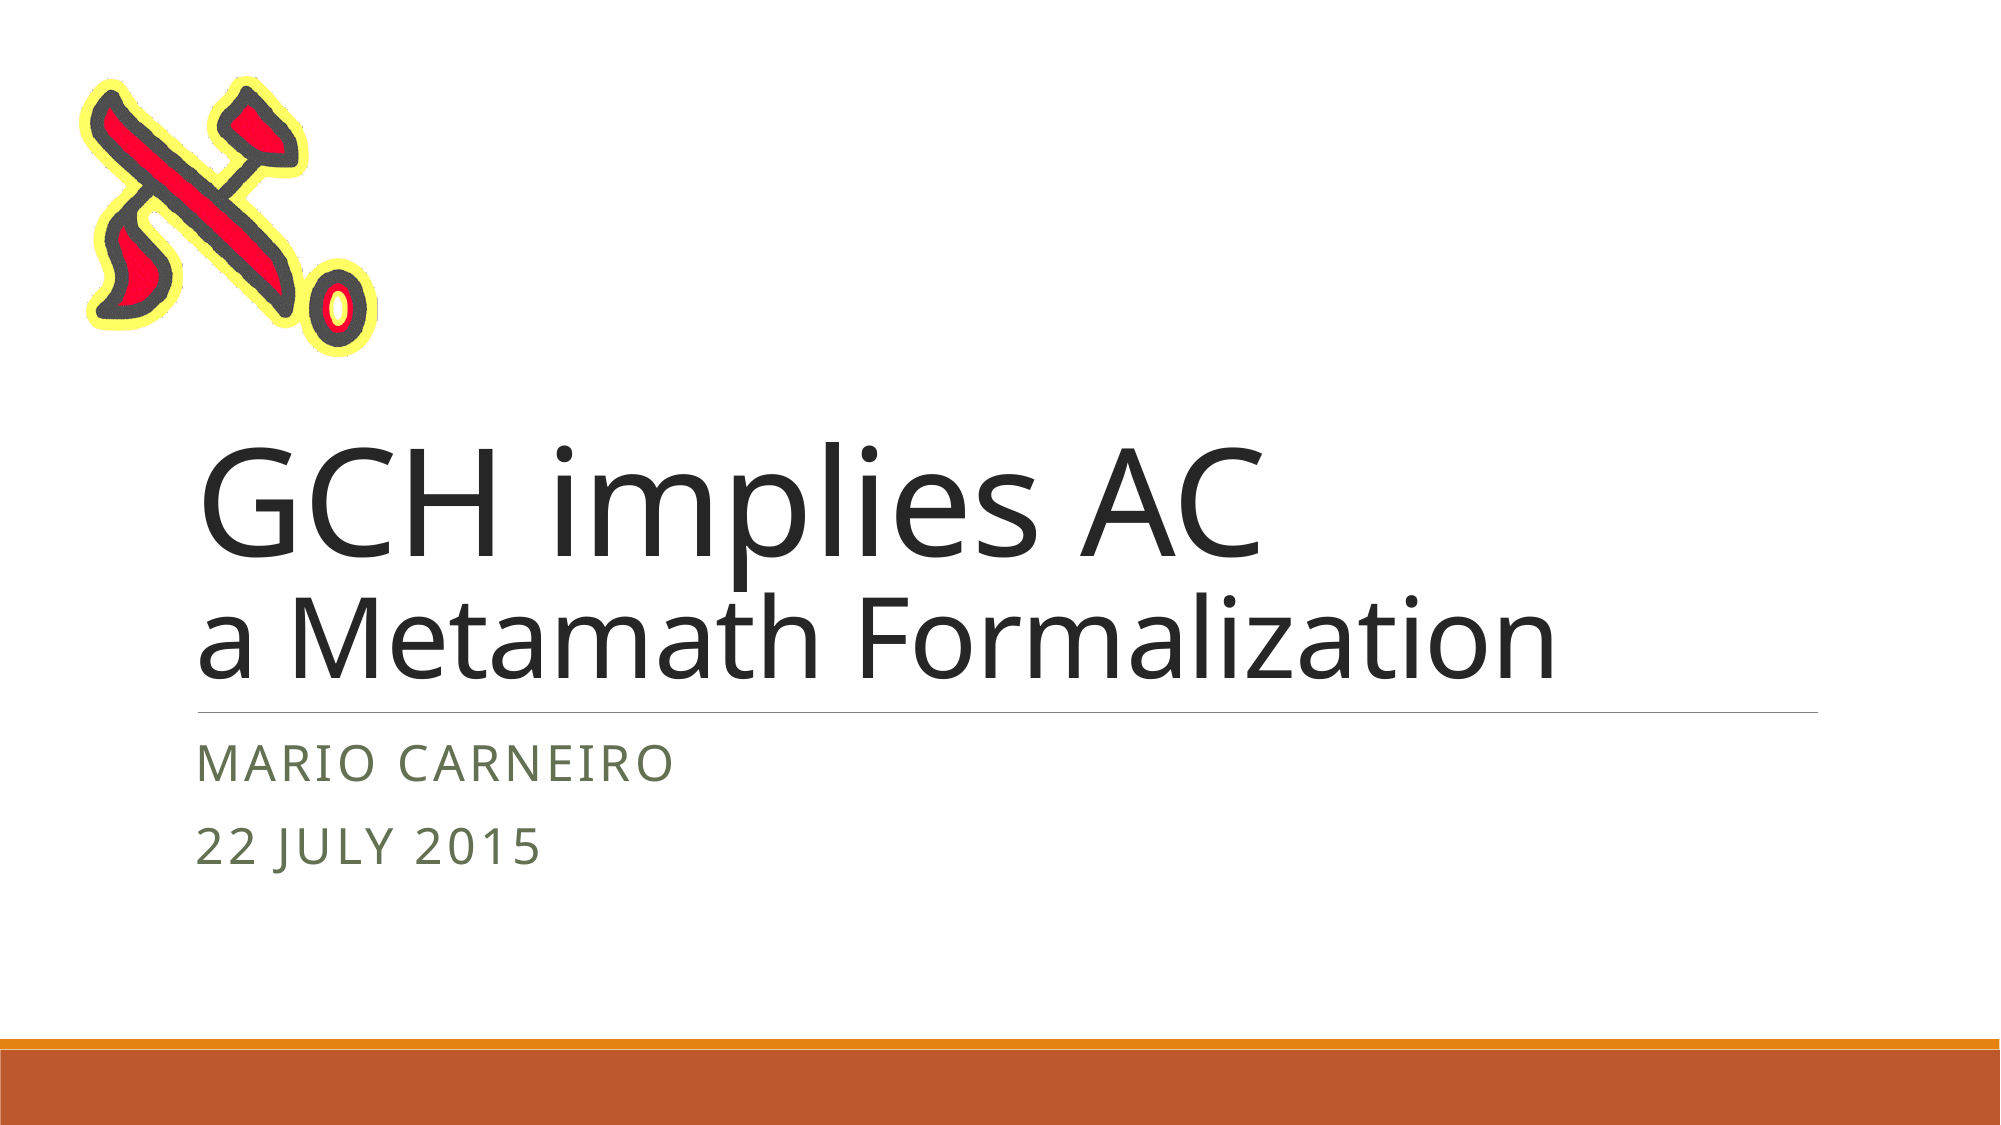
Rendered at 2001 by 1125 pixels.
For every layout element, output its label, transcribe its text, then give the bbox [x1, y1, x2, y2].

picture [77, 63, 378, 364]
subtitle Mario CARNEIRO 22 July 2015 [180, 730, 1831, 919]
title GCH implies AC a Metamath Formalization [180, 124, 1830, 710]
